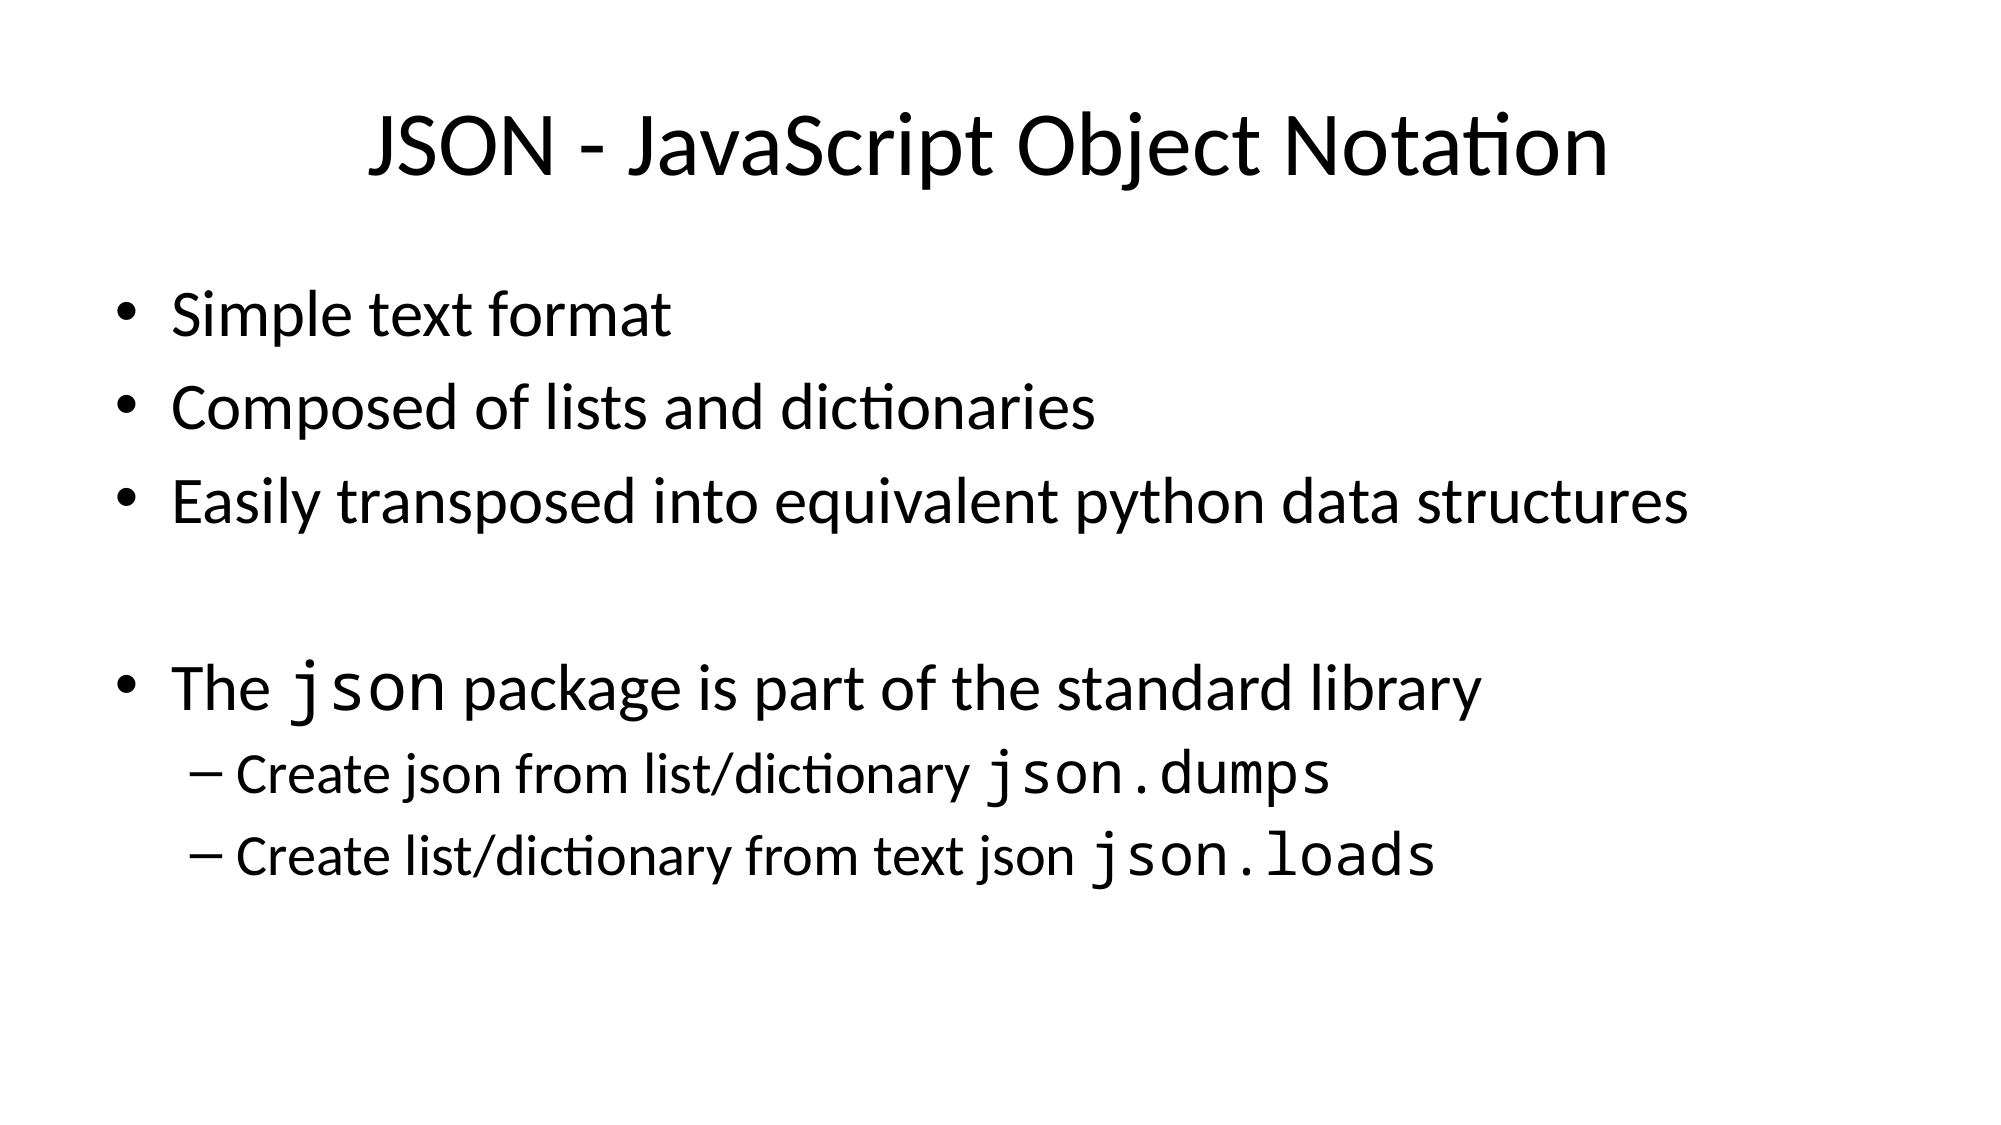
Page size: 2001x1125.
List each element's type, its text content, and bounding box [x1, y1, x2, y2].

title JSON - JavaScript Object Notation [99, 45, 1900, 233]
list Simple text format Composed of lists and dictionaries Easily transposed into equivalent python data structures The json package is part of the standard library Create json from list/dictionary json.dumps Create list/dictionary from text json json.loads [99, 262, 1900, 1005]
